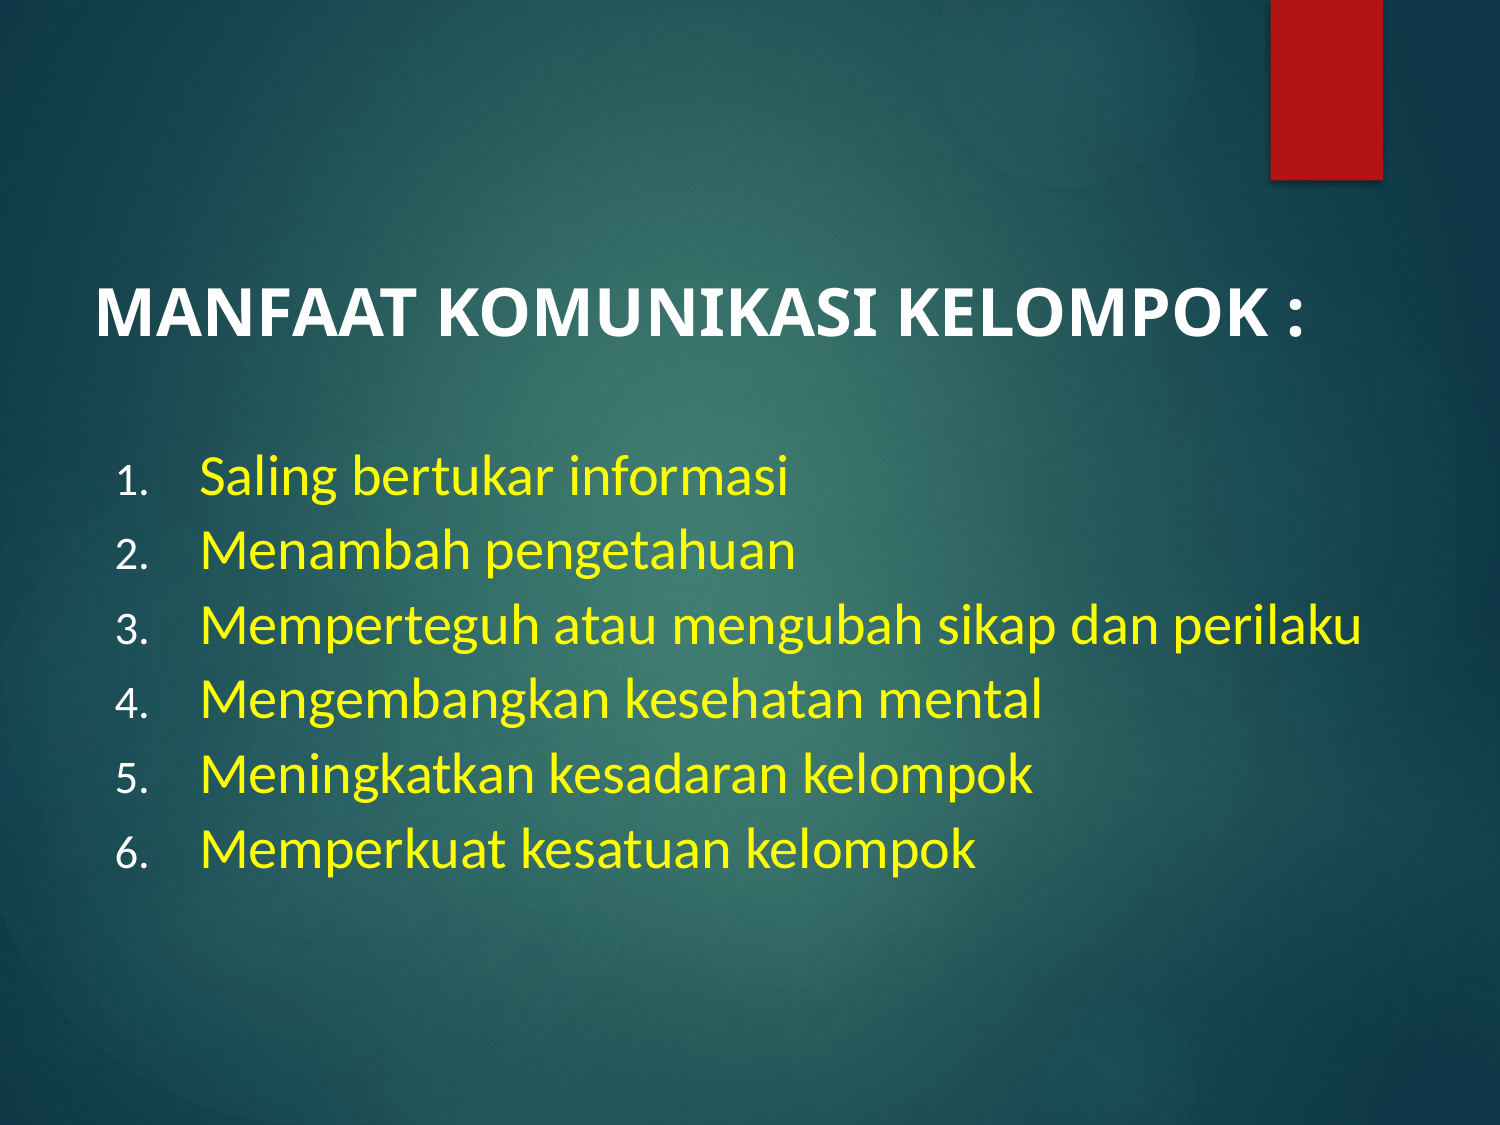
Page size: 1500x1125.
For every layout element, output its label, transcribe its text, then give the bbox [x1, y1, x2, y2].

picture [0, 0, 1500, 1125]
text_box Manfaat KOMUNIKASI KELOMPOK : [24, 262, 1375, 368]
text_box Saling bertukar informasi Menambah pengetahuan Memperteguh atau mengubah sikap dan perilaku Mengembangkan kesehatan mental Meningkatkan kesadaran kelompok Memperkuat kesatuan kelompok [99, 437, 1450, 900]
